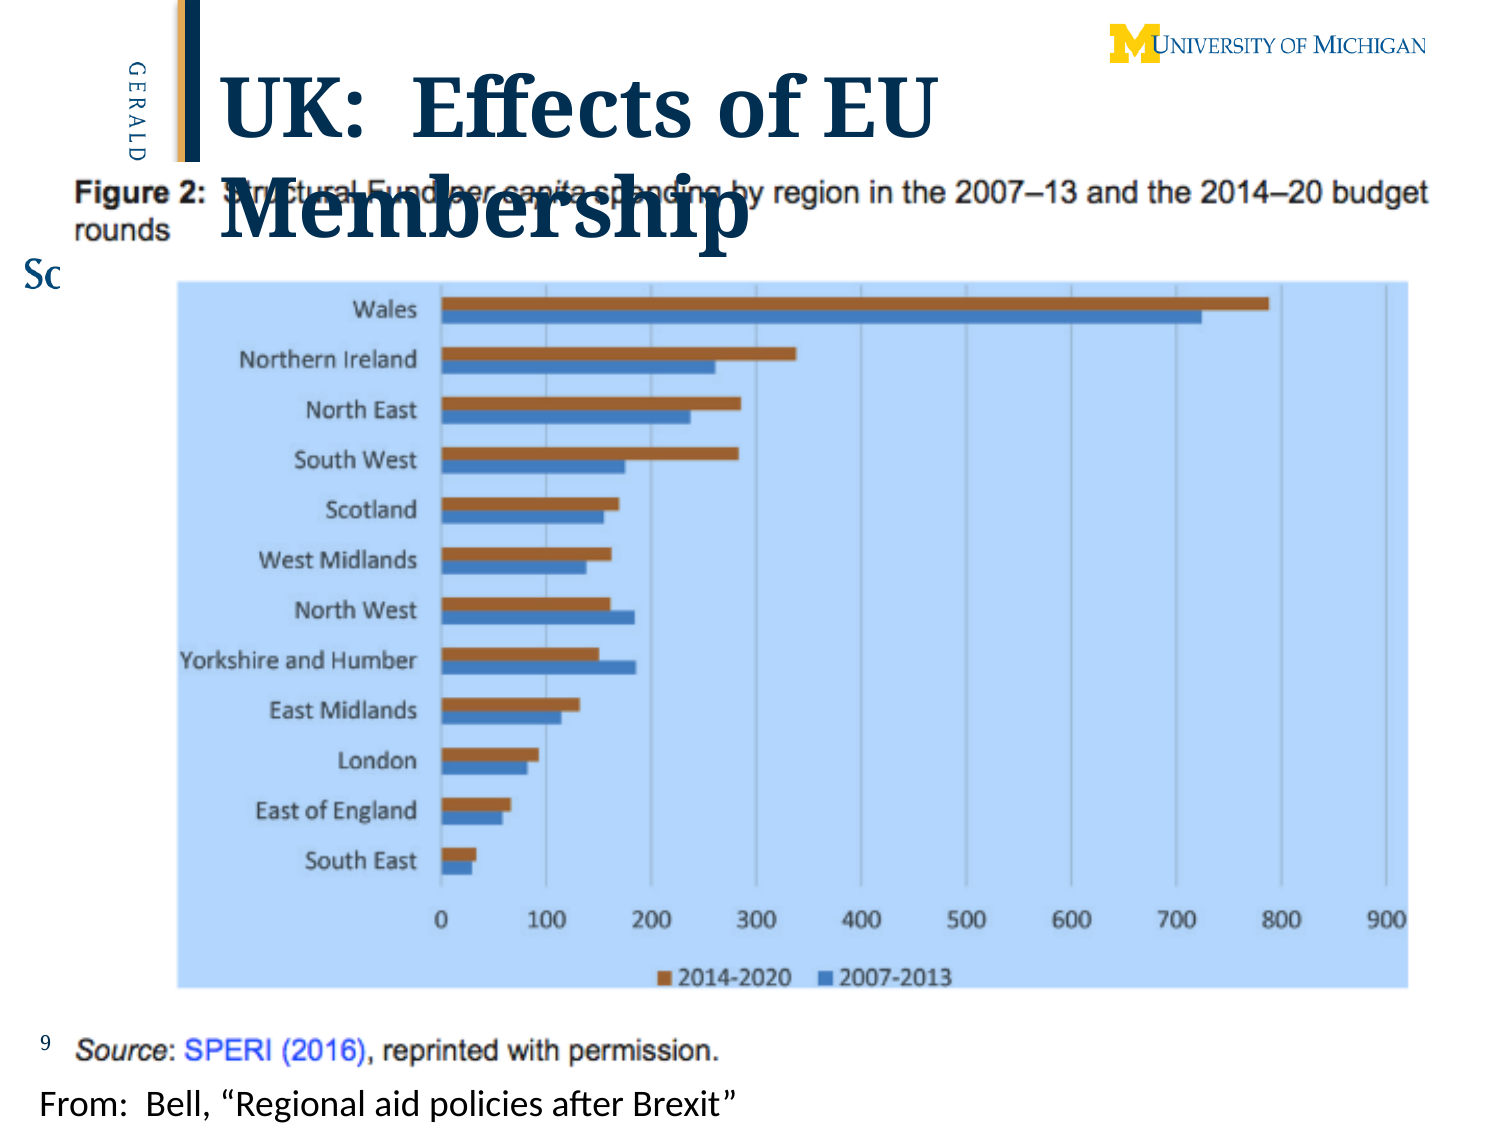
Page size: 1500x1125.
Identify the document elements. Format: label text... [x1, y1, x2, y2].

picture [60, 162, 1440, 1082]
text_box From: Bell, “Regional aid policies after Brexit” [24, 1071, 1500, 1125]
slide_number 9 [24, 1022, 55, 1071]
title UK: Effects of EU Membership [204, 46, 1465, 232]
